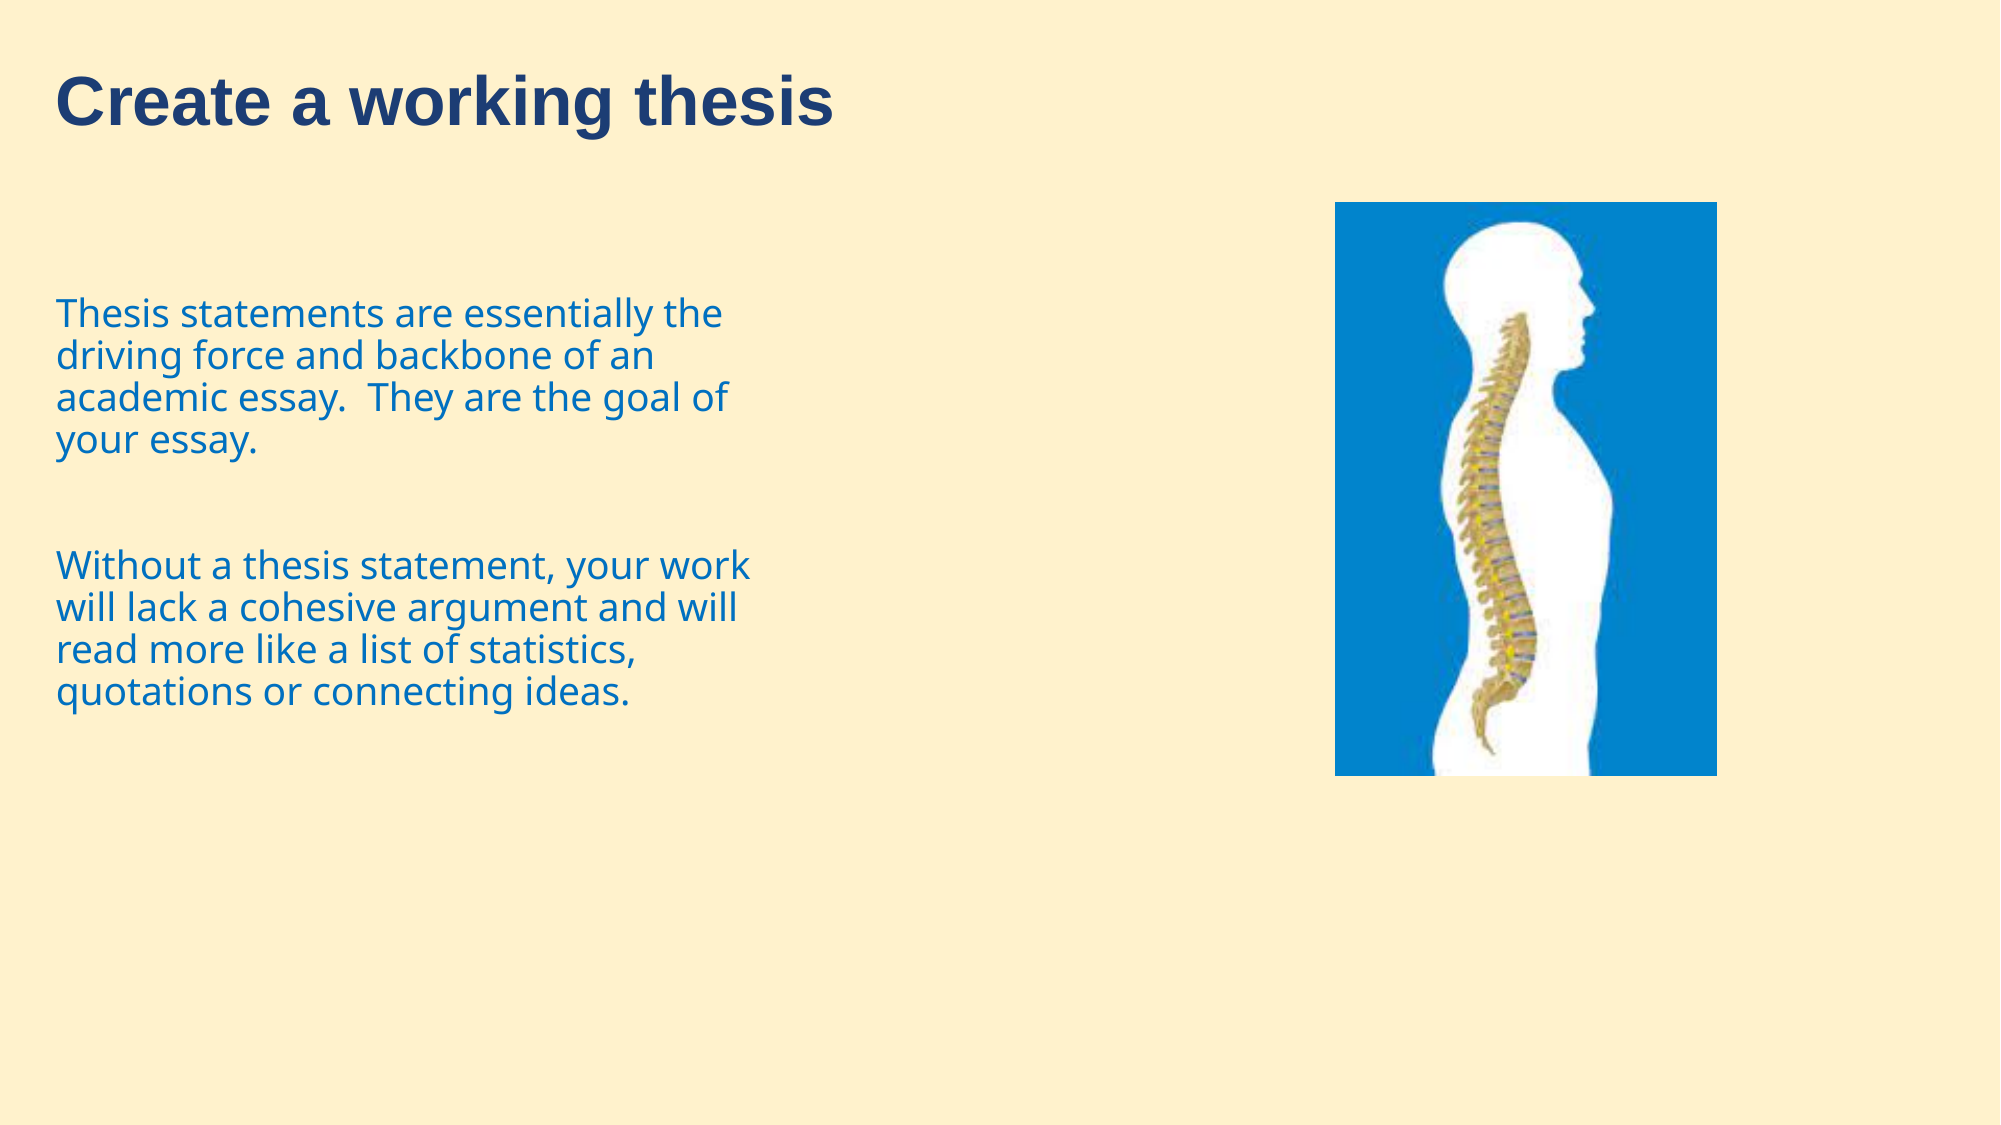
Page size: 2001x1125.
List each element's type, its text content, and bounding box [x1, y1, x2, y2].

list Create a working thesis [40, 57, 1938, 284]
picture [1335, 202, 1717, 776]
list Thesis statements are essentially the driving force and backbone of an academic essay. They are the goal of your essay. Without a thesis statement, your work will lack a cohesive argument and will read more like a list of statistics, quotations or connecting ideas. [40, 286, 834, 933]
